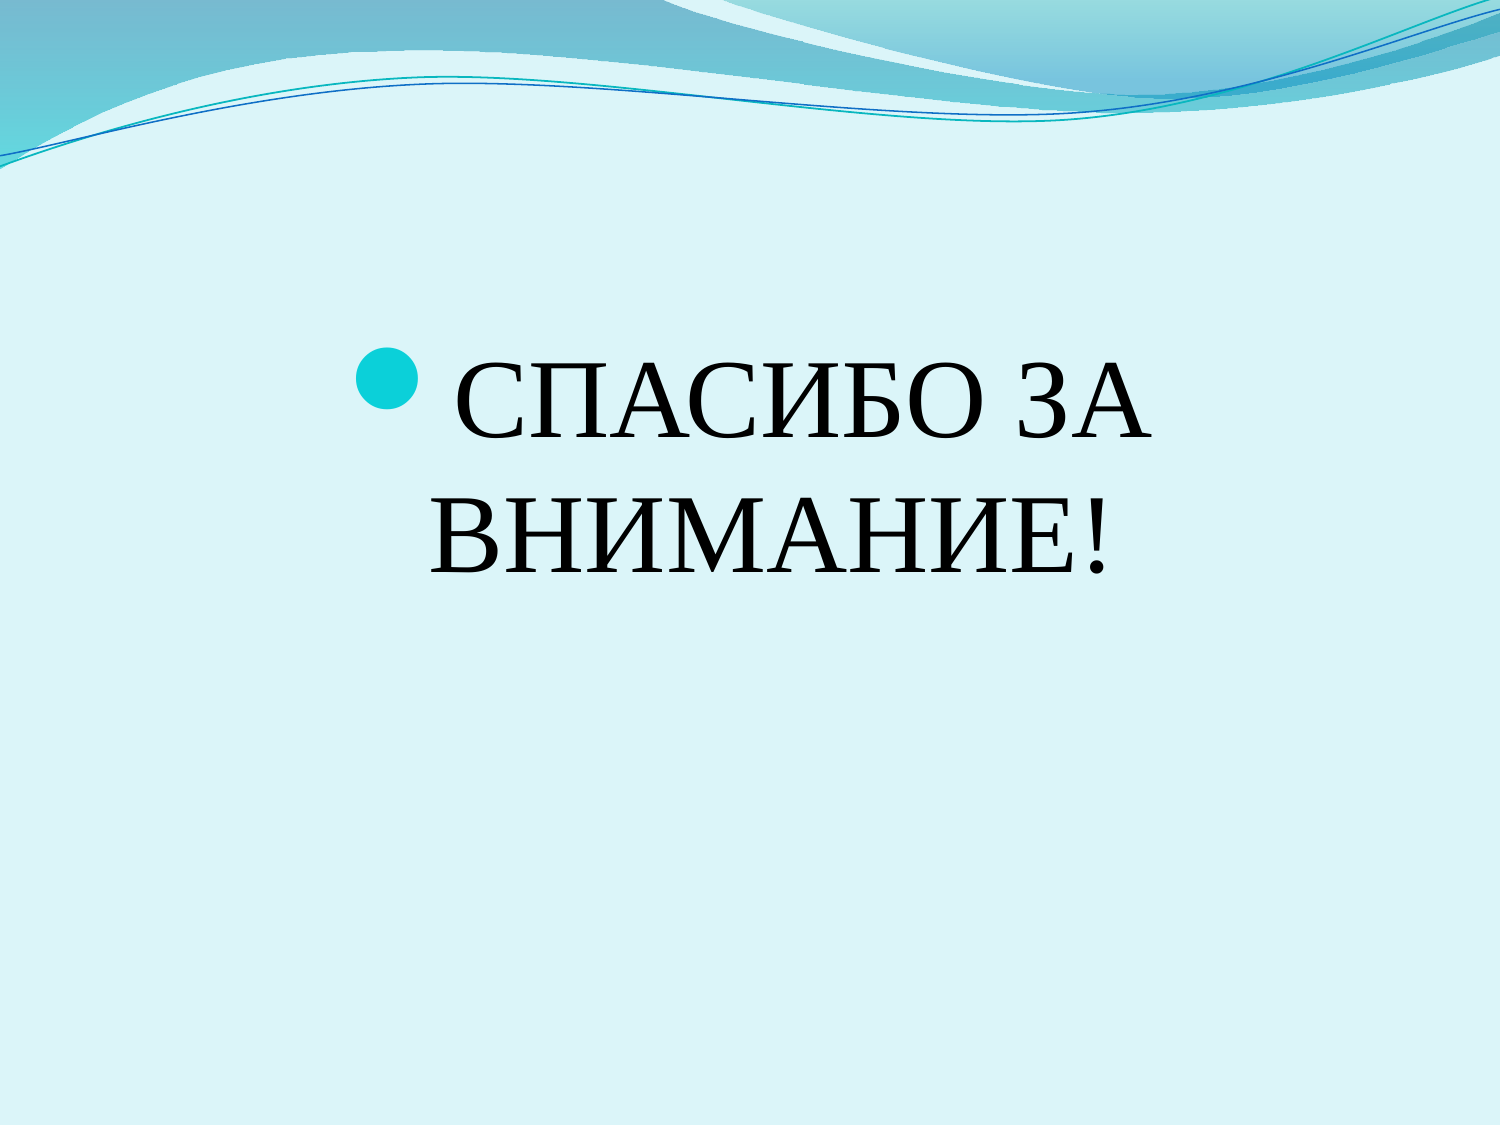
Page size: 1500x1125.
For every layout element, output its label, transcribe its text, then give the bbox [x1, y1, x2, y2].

list СПАСИБО ЗА ВНИМАНИЕ! [75, 317, 1425, 1038]
